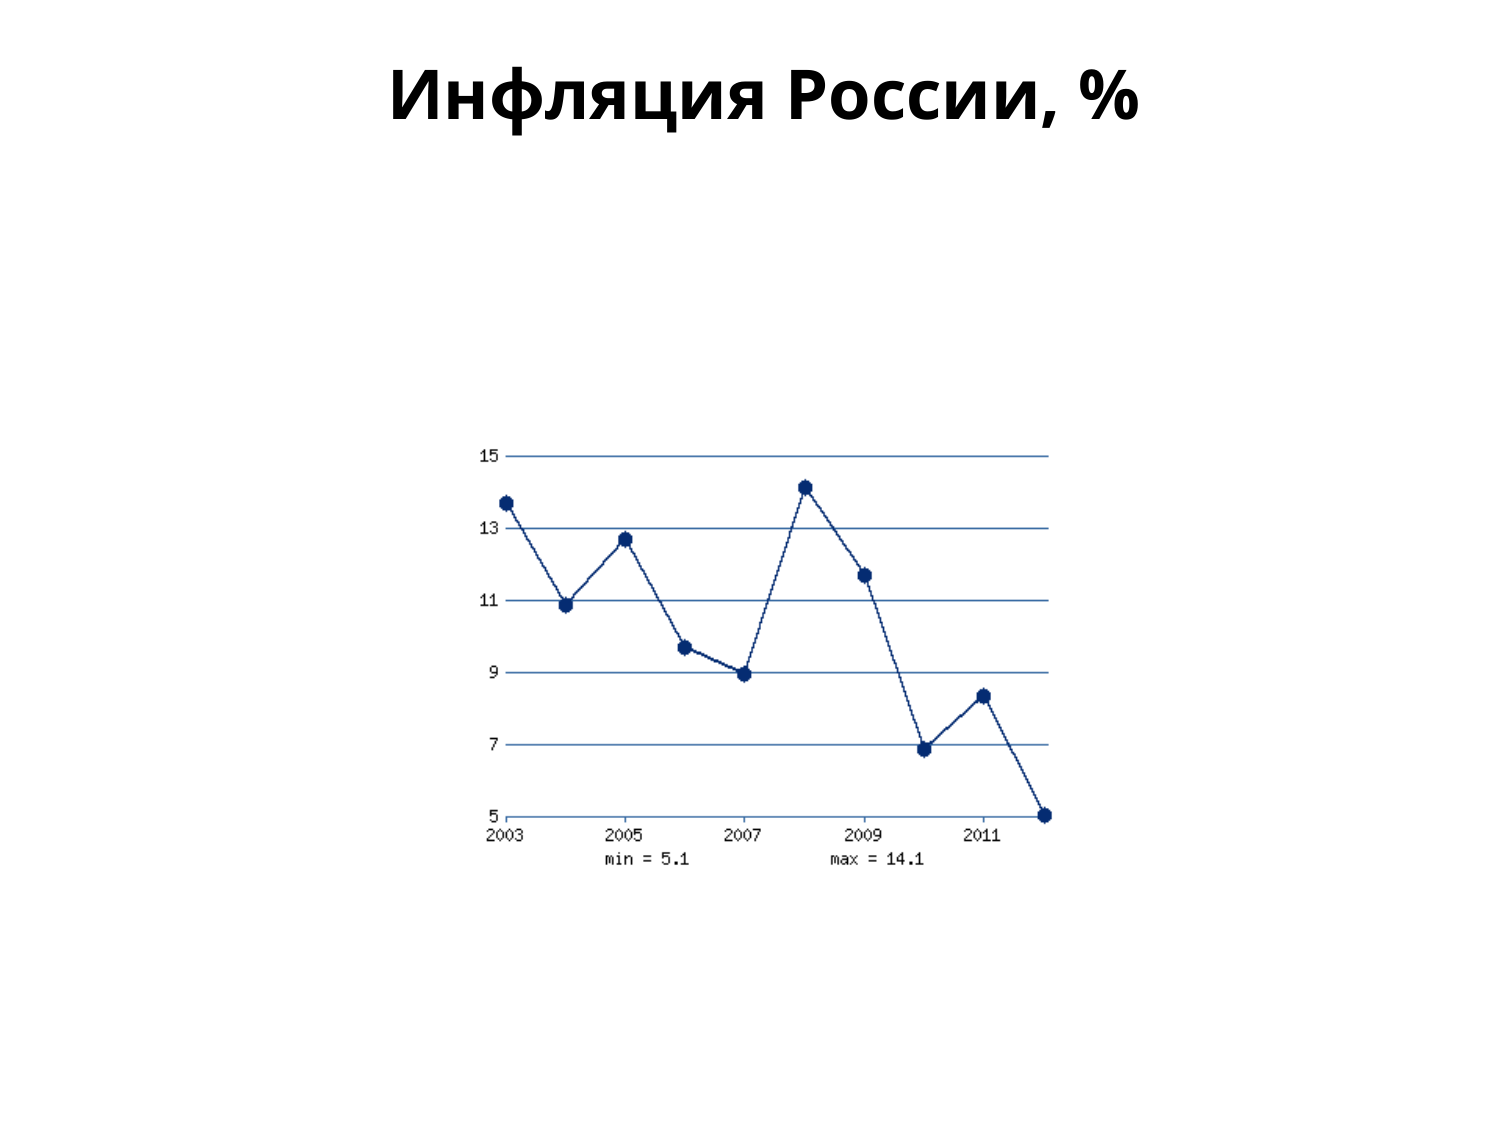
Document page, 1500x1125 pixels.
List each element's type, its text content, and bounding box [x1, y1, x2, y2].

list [437, 437, 1063, 876]
title Инфляция России, % [75, 45, 1454, 233]
